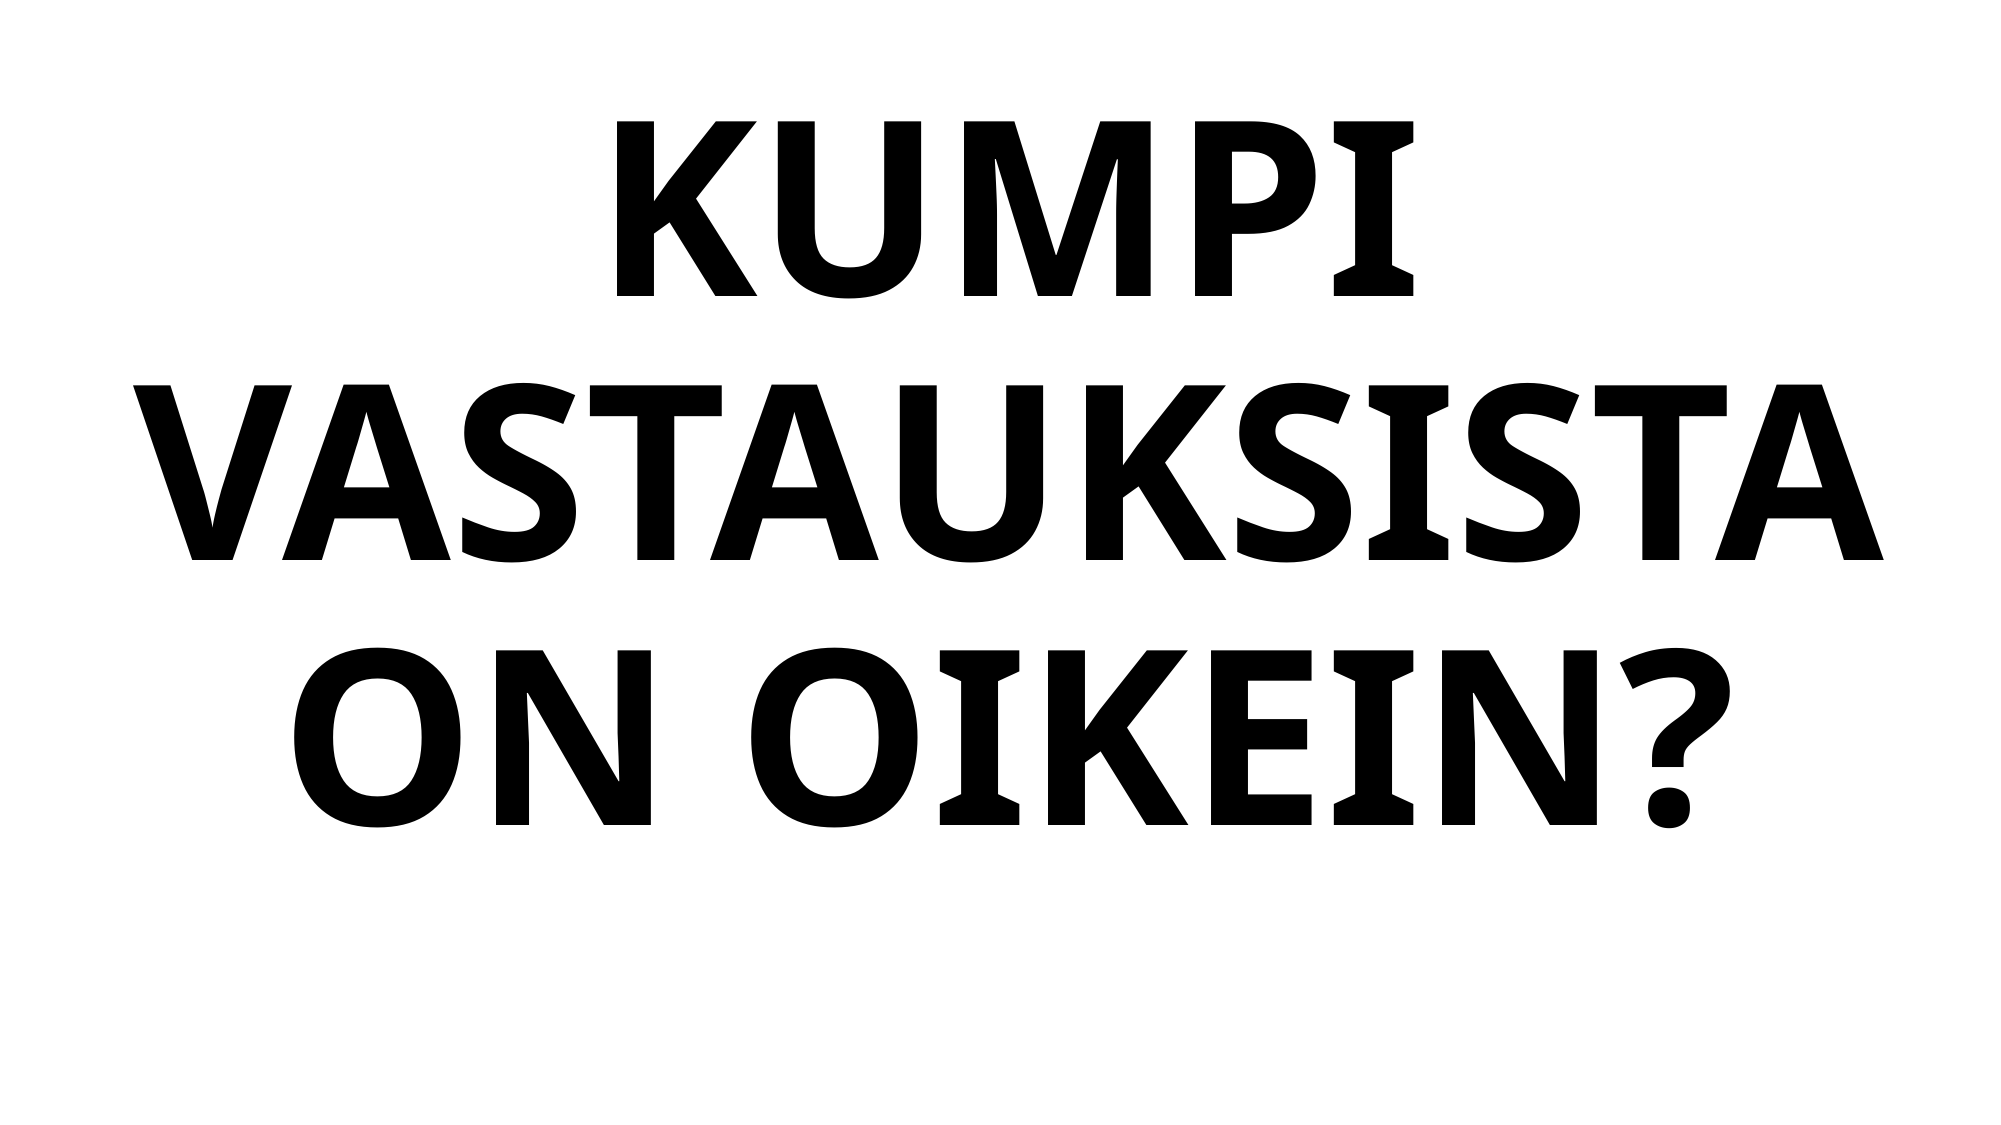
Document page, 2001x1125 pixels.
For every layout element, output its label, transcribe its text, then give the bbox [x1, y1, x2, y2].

title KUMPI VASTAUKSISTA ON OIKEIN? [40, 303, 1977, 660]
